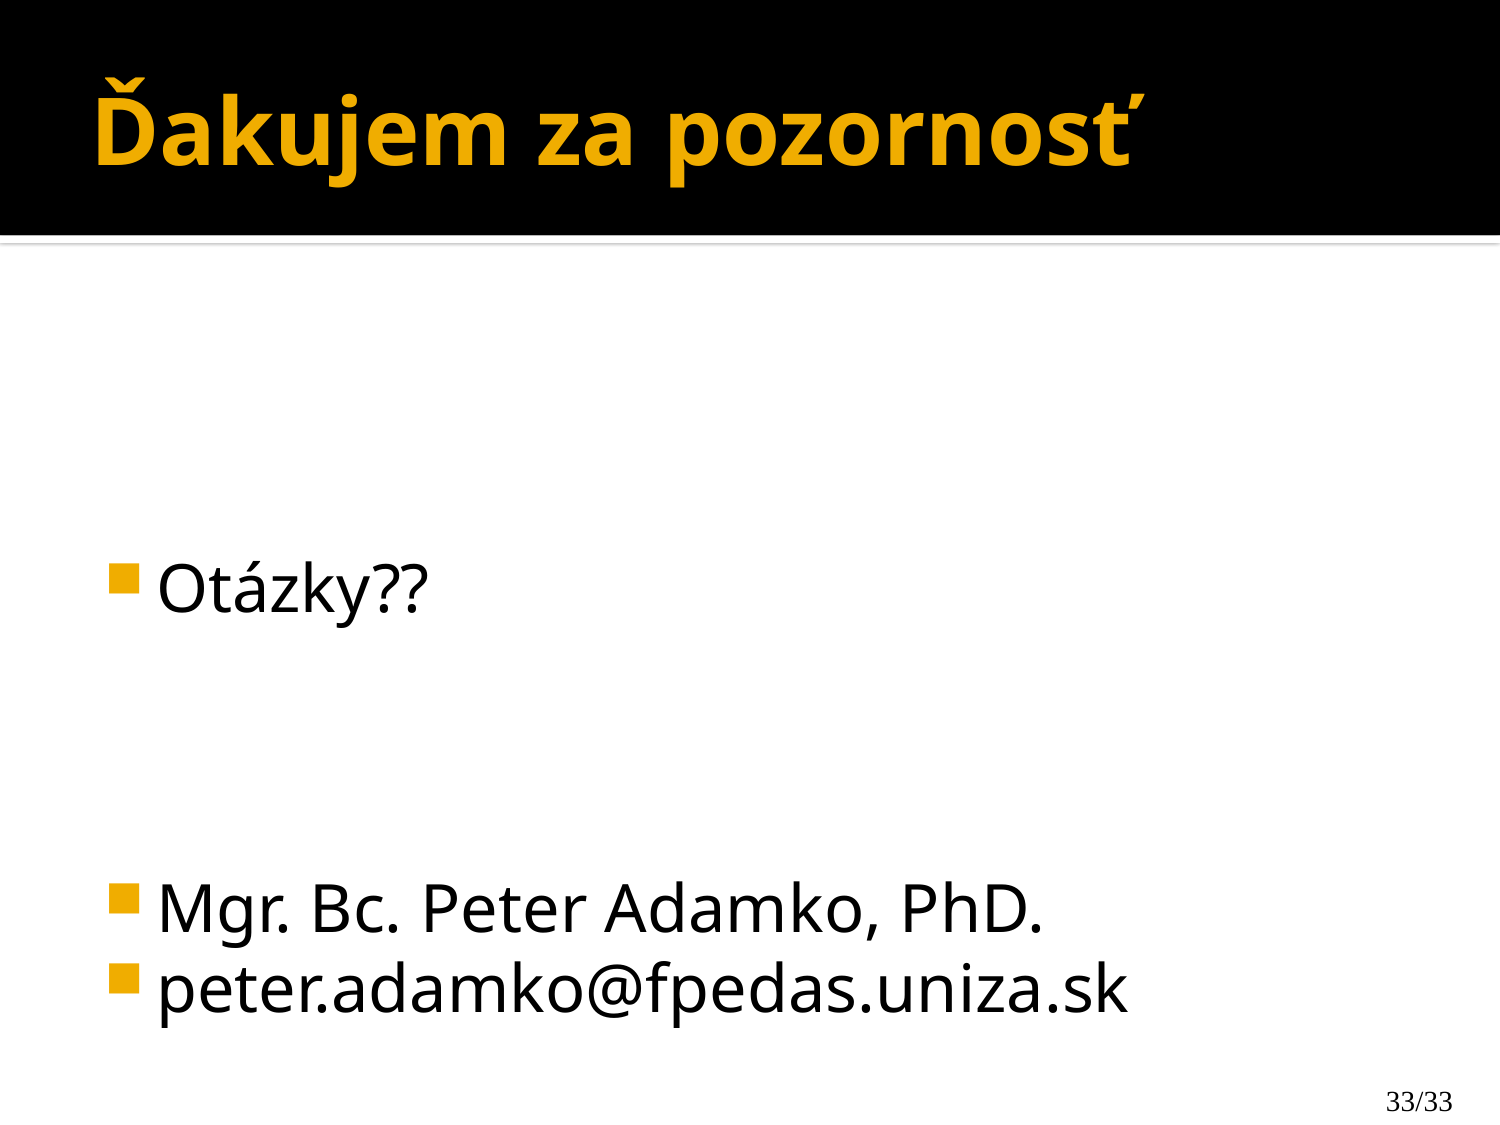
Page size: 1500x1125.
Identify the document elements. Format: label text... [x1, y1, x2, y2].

list Otázky?? Mgr. Bc. Peter Adamko, PhD. peter.adamko@fpedas.uniza.sk [75, 291, 1425, 1050]
title Ďakujem za pozornosť [75, 25, 1425, 231]
